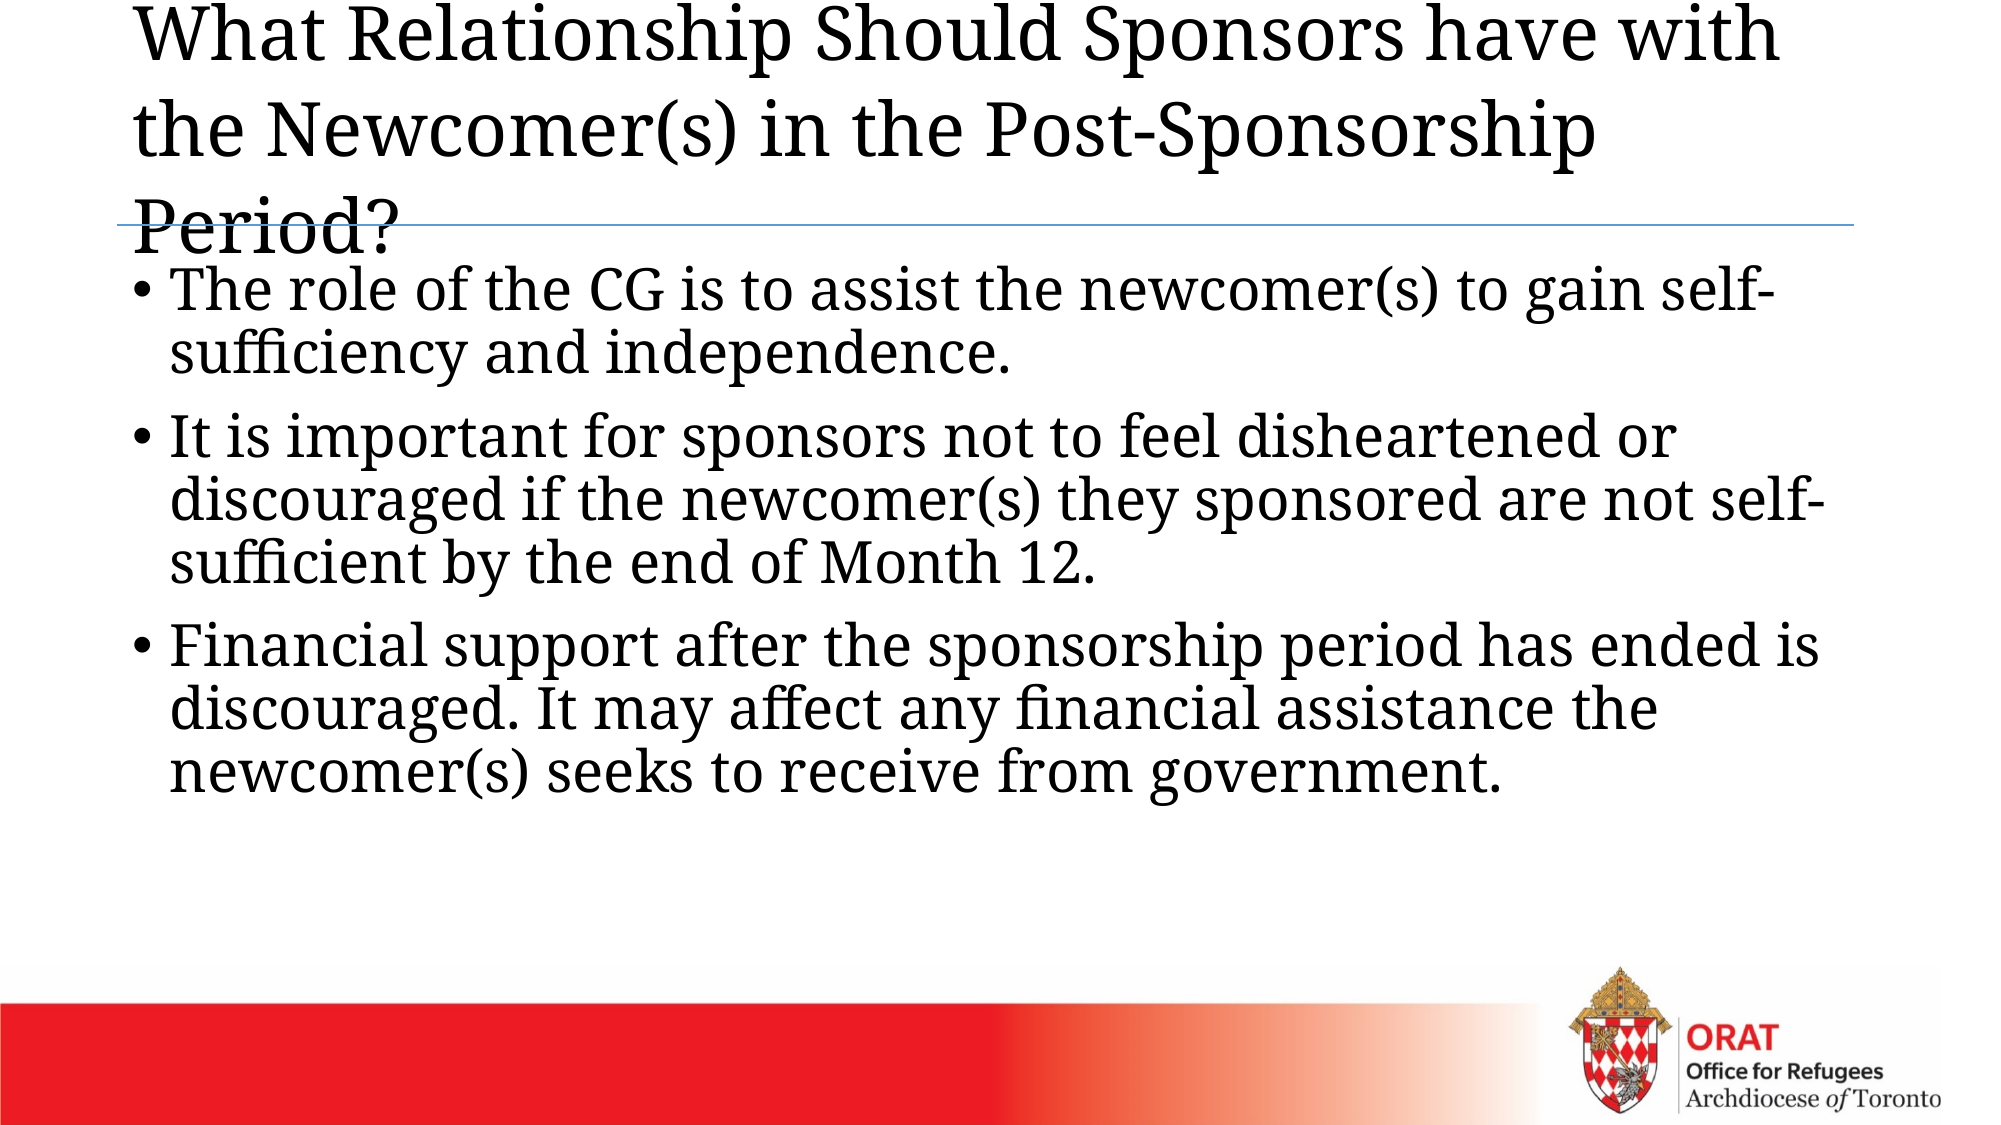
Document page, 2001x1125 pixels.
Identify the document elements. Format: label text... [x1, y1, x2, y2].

picture [0, 966, 1941, 1125]
title What Relationship Should Sponsors have with the Newcomer(s) in the Post-Sponsorship Period? [117, 22, 1854, 224]
list The role of the CG is to assist the newcomer(s) to gain self-sufficiency and independence. It is important for sponsors not to feel disheartened or discouraged if the newcomer(s) they sponsored are not self-sufficient by the end of Month 12. Financial support after the sponsorship period has ended is discouraged. It may affect any financial assistance the newcomer(s) seeks to receive from government. [117, 253, 1854, 947]
